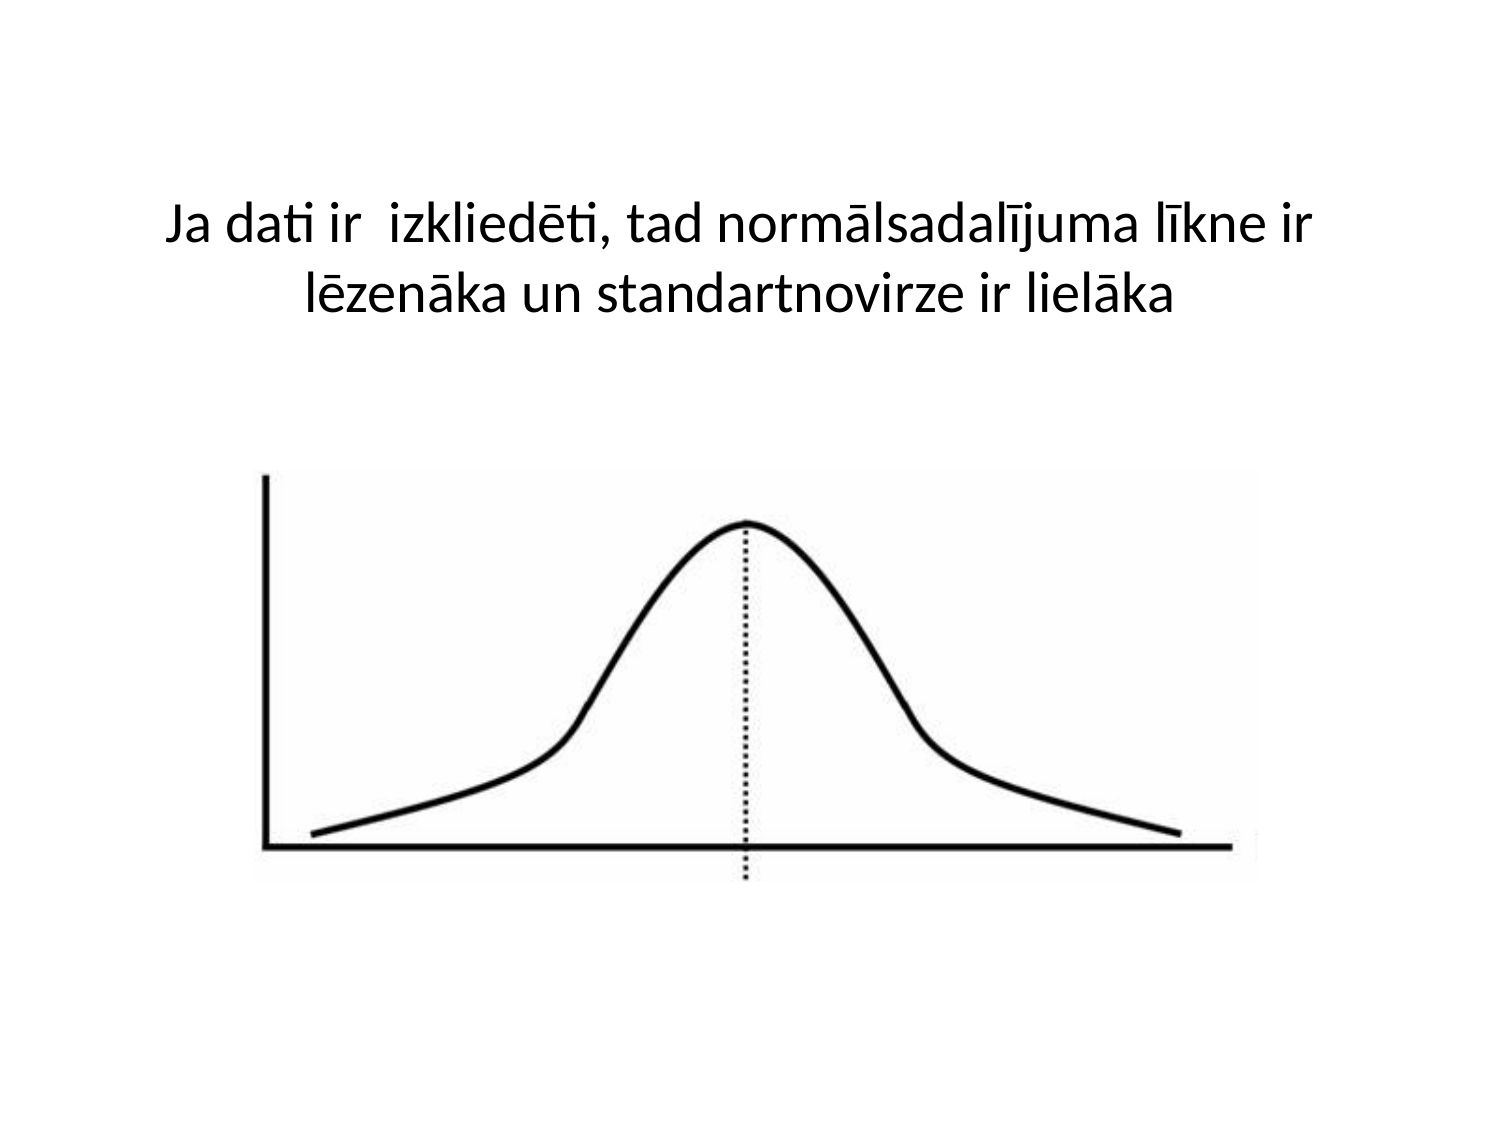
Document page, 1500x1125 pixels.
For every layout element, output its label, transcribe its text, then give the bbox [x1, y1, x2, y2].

title Ja dati ir izkliedēti, tad normālsadalījuma līkne ir lēzenāka un standartnovirze ir lielāka [64, 160, 1415, 349]
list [253, 470, 1259, 882]
